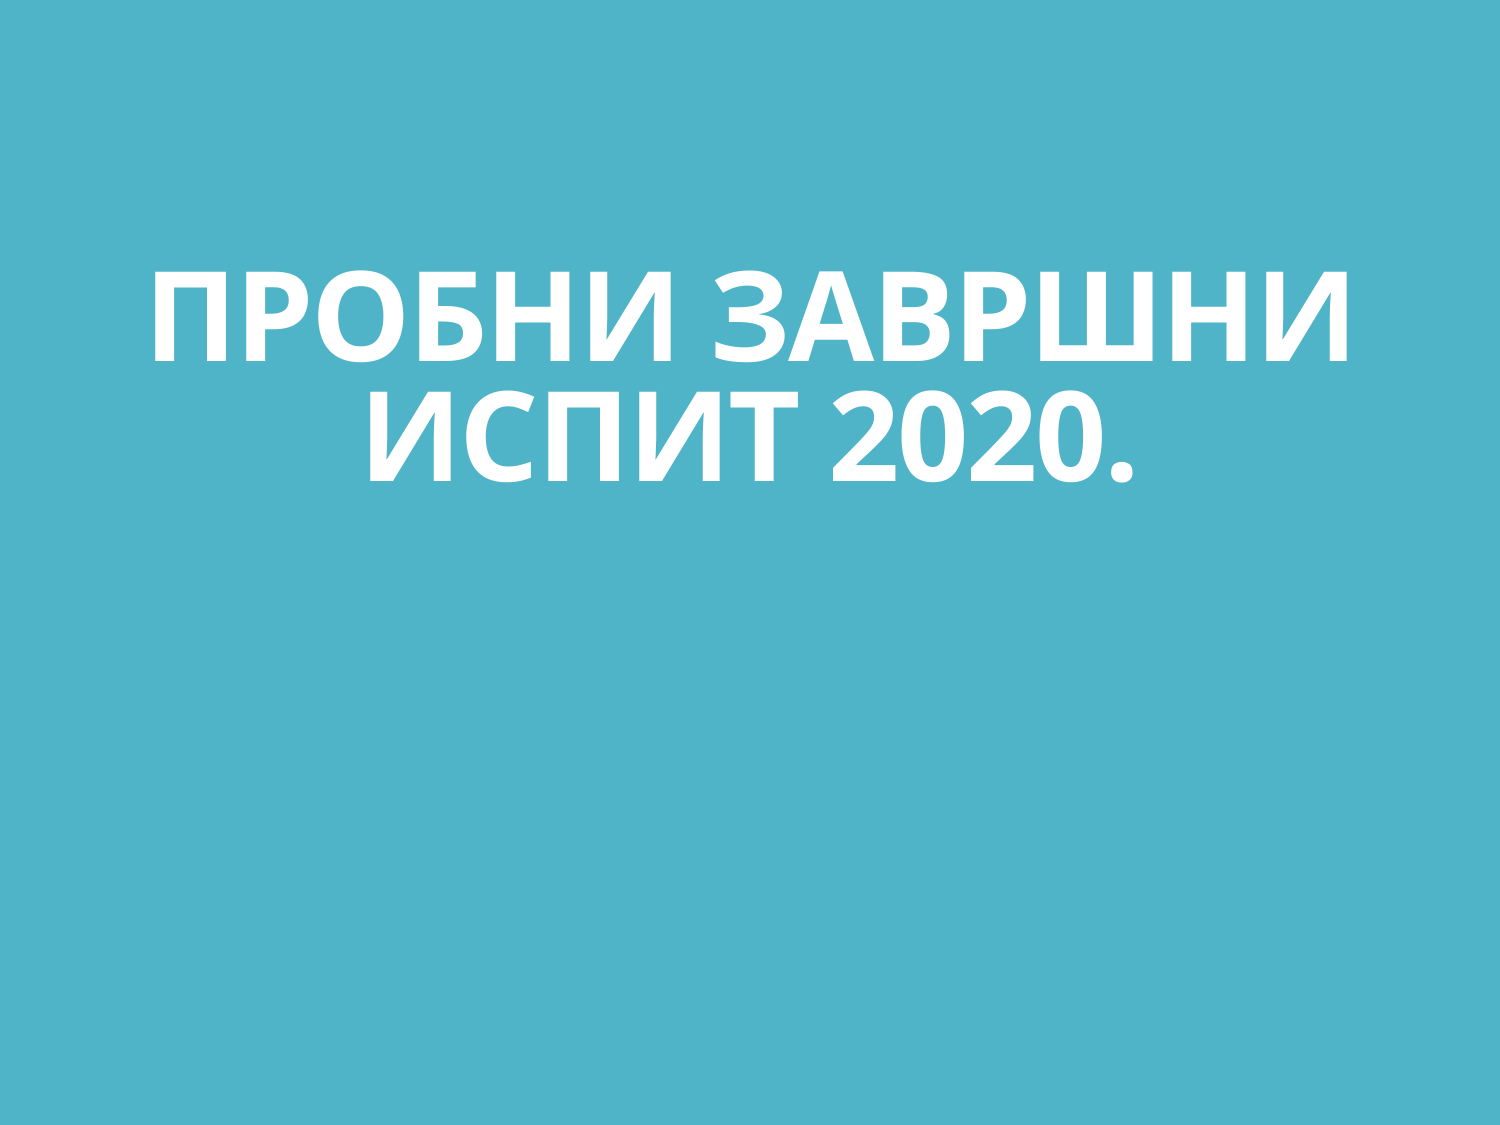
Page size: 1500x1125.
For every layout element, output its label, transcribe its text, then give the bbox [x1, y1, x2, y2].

title ПРОБНИ ЗАВРШНИ ИСПИТ 2020. [112, 125, 1388, 513]
